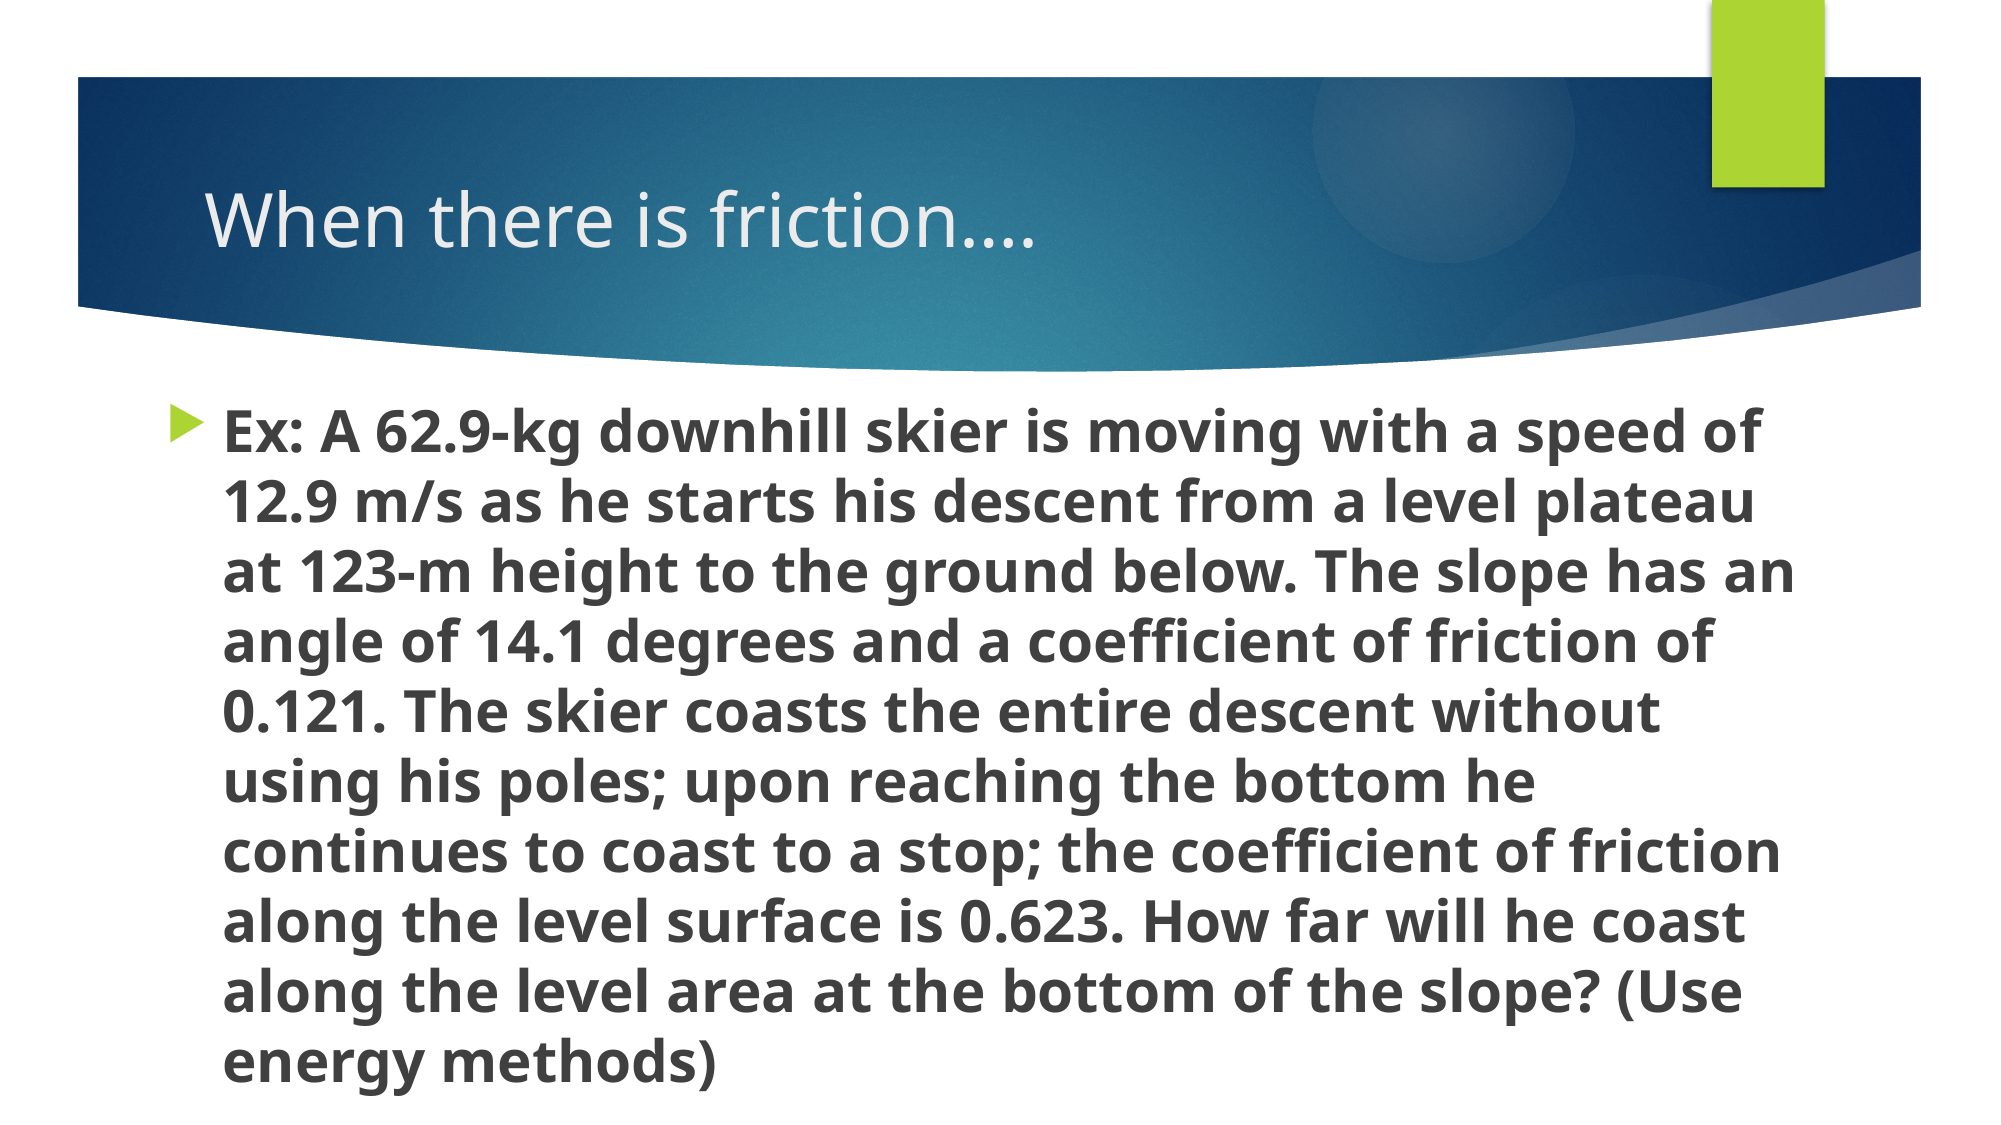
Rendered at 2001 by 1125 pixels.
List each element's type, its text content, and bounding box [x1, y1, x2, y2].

list Ex: A 62.9-kg downhill skier is moving with a speed of 12.9 m/s as he starts his descent from a level plateau at 123-m height to the ground below. The slope has an angle of 14.1 degrees and a coefficient of friction of 0.121. The skier coasts the entire descent without using his poles; upon reaching the bottom he continues to coast to a stop; the coefficient of friction along the level surface is 0.623. How far will he coast along the level area at the bottom of the slope? (Use energy methods) [151, 386, 1821, 947]
title When there is friction…. [189, 159, 1627, 276]
